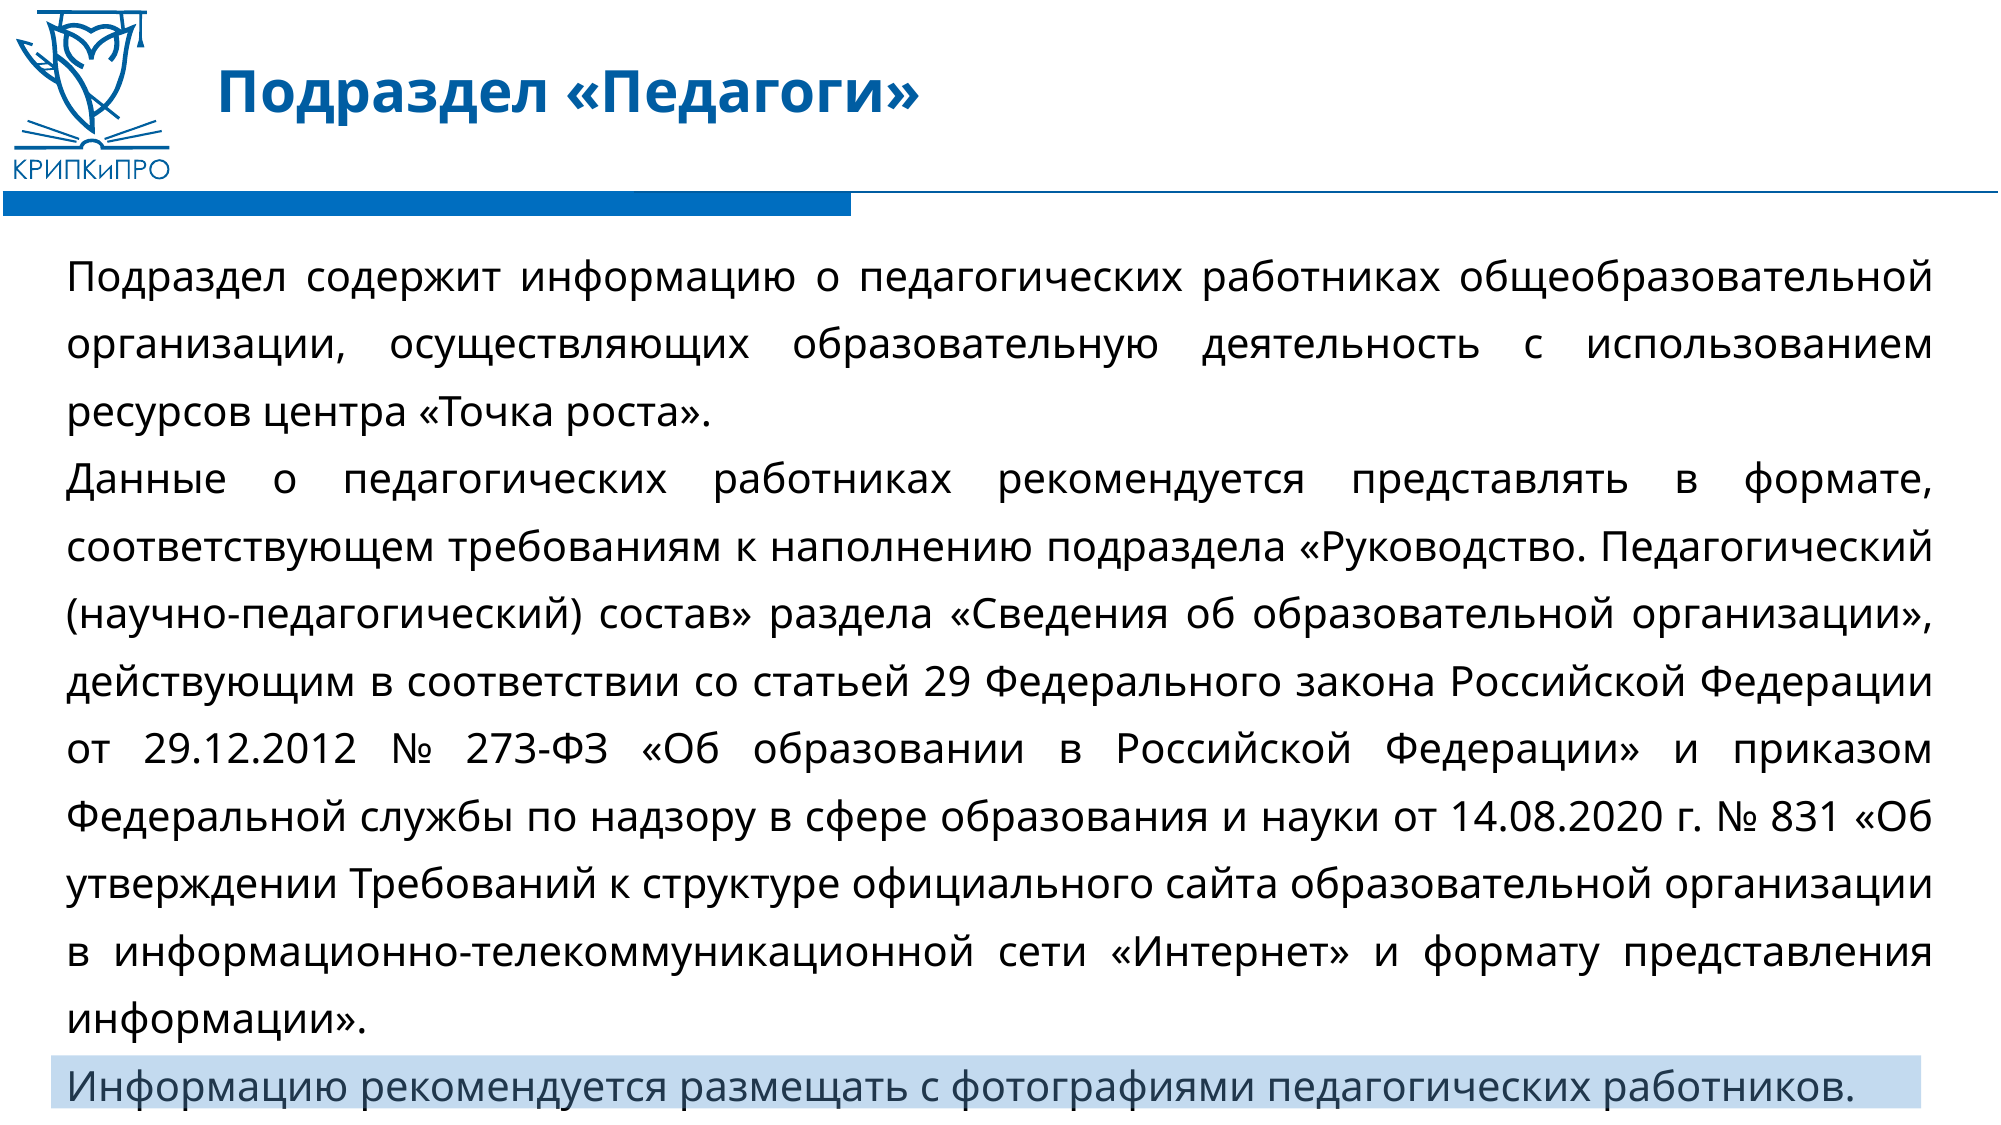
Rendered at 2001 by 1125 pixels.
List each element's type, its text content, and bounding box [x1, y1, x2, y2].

text_box [50, 1054, 1922, 1109]
text_box Подраздел содержит информацию о педагогических работниках общеобразовательной организации, осуществляющих образовательную деятельность с использованием ресурсов центра «Точка роста». Данные о педагогических работниках рекомендуется представлять в формате, соответствующем требованиям к наполнению подраздела «Руководство. Педагогический (научно-педагогический) состав» раздела «Сведения об образовательной организации», действующим в соответствии со статьей 29 Федерального закона Российской Федерации от 29.12.2012 № 273-ФЗ «Об образовании в Российской Федерации» и приказом Федеральной службы по надзору в сфере образования и науки от 14.08.2020 г. № 831 «Об утверждении Требований к структуре официального сайта образовательной организации в информационно-телекоммуникационной сети «Интернет» и формату представления информации». Информацию рекомендуется размещать с фотографиями педагогических работников. [51, 224, 1949, 1117]
title Подраздел «Педагоги» [201, 27, 1975, 151]
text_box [13, 9, 171, 181]
